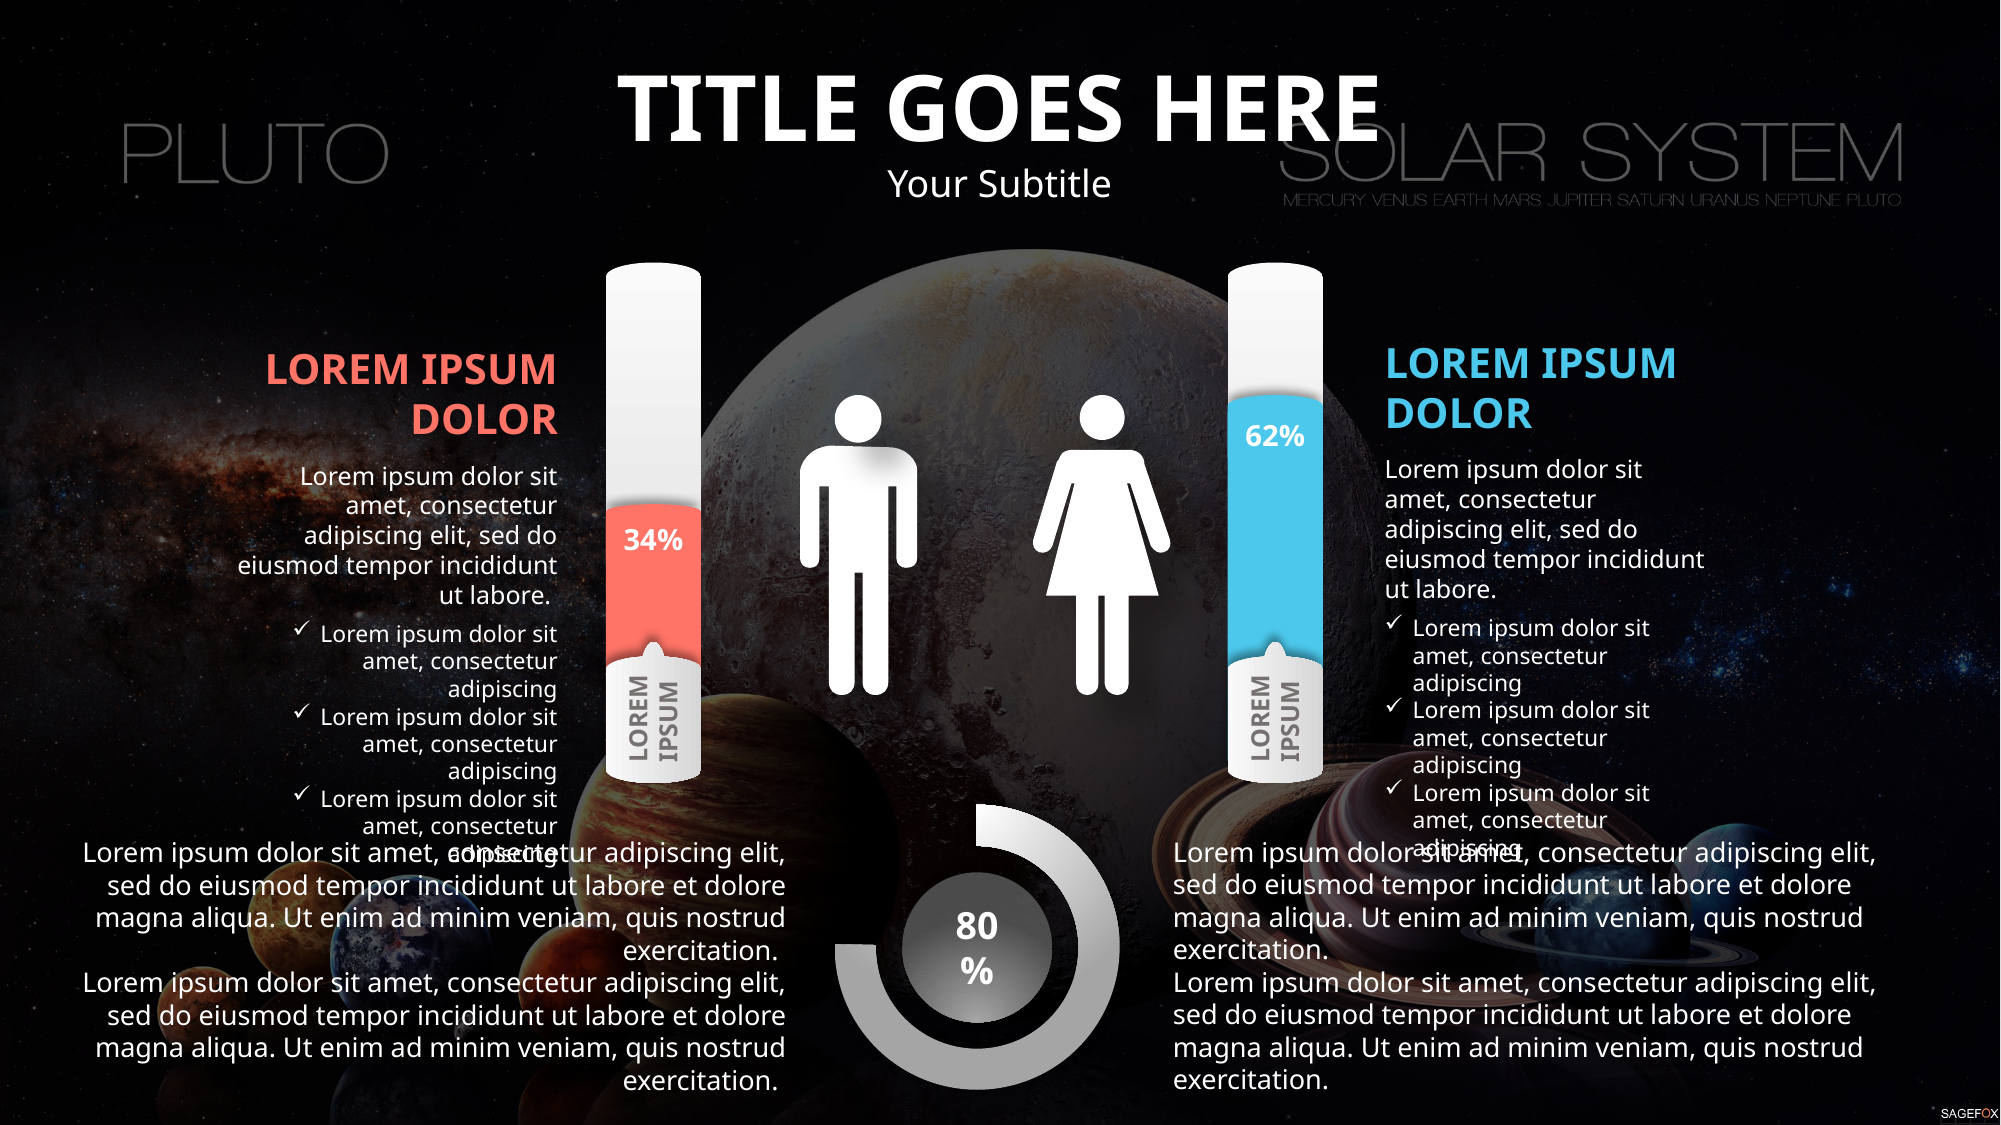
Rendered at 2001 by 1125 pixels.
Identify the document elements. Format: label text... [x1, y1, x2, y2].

text_box [1226, 261, 1324, 395]
picture [0, 0, 2001, 1125]
text_box 80% [901, 871, 1054, 1024]
text_box LOREM IPSUM DOLOR Lorem ipsum dolor sit amet, consectetur adipiscing elit, sed do eiusmod tempor incididunt ut labore. Lorem ipsum dolor sit amet, consectetur adipiscing Lorem ipsum dolor sit amet, consectetur adipiscing Lorem ipsum dolor sit amet, consectetur adipiscing [1369, 329, 1730, 827]
text_box [833, 803, 1121, 1091]
text_box [604, 261, 703, 504]
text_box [605, 641, 702, 783]
text_box LOREM IPSUM DOLOR Lorem ipsum dolor sit amet, consectetur adipiscing elit, sed do eiusmod tempor incididunt ut labore. Lorem ipsum dolor sit amet, consectetur adipiscing Lorem ipsum dolor sit amet, consectetur adipiscing Lorem ipsum dolor sit amet, consectetur adipiscing [212, 335, 573, 828]
text_box TITLE GOES HERE Your Subtitle [548, 42, 1452, 212]
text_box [1227, 641, 1323, 783]
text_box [605, 504, 702, 641]
text_box Lorem ipsum dolor sit amet, consectetur adipiscing elit, sed do eiusmod tempor incididunt ut labore et dolore magna aliqua. Ut enim ad minim veniam, quis nostrud exercitation. Lorem ipsum dolor sit amet, consectetur adipiscing elit, sed do eiusmod tempor incididunt ut labore et dolore magna aliqua. Ut enim ad minim veniam, quis nostrud exercitation. [1158, 827, 1934, 1103]
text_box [1227, 394, 1323, 641]
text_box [799, 394, 918, 695]
text_box Lorem ipsum dolor sit amet, consectetur adipiscing elit, sed do eiusmod tempor incididunt ut labore et dolore magna aliqua. Ut enim ad minim veniam, quis nostrud exercitation. Lorem ipsum dolor sit amet, consectetur adipiscing elit, sed do eiusmod tempor incididunt ut labore et dolore magna aliqua. Ut enim ad minim veniam, quis nostrud exercitation. [25, 828, 801, 1103]
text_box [1031, 394, 1172, 695]
